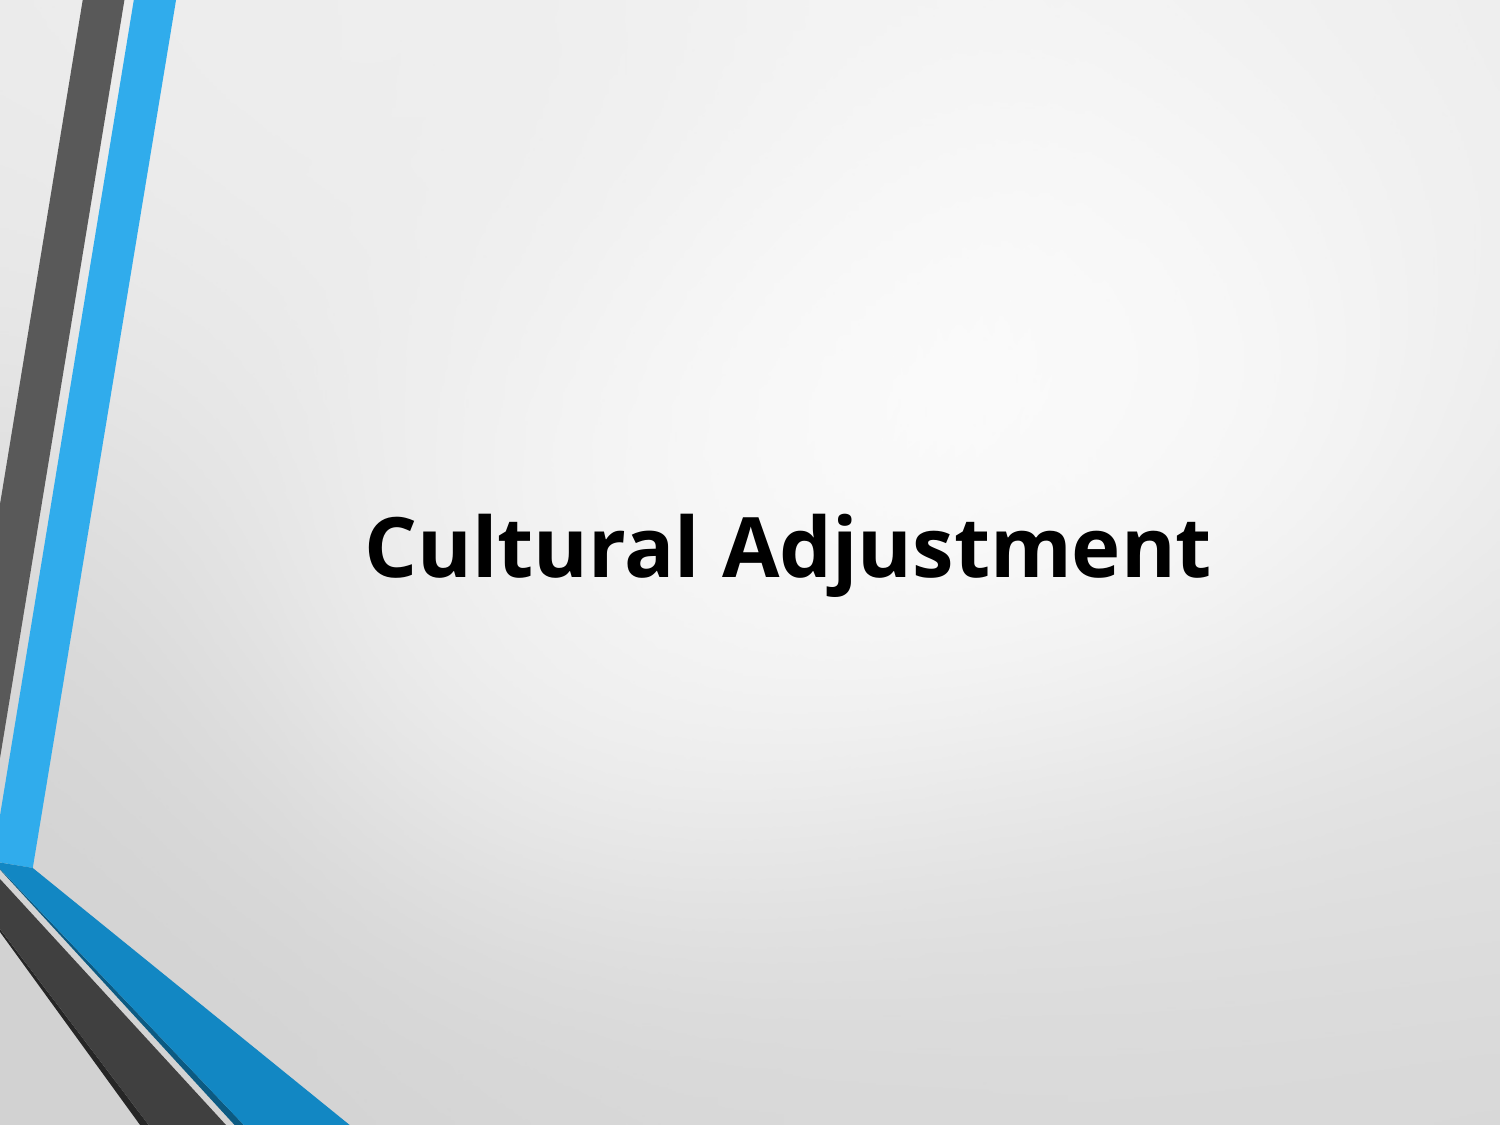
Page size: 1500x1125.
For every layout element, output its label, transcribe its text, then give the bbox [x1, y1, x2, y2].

title Cultural Adjustment [150, 412, 1428, 675]
